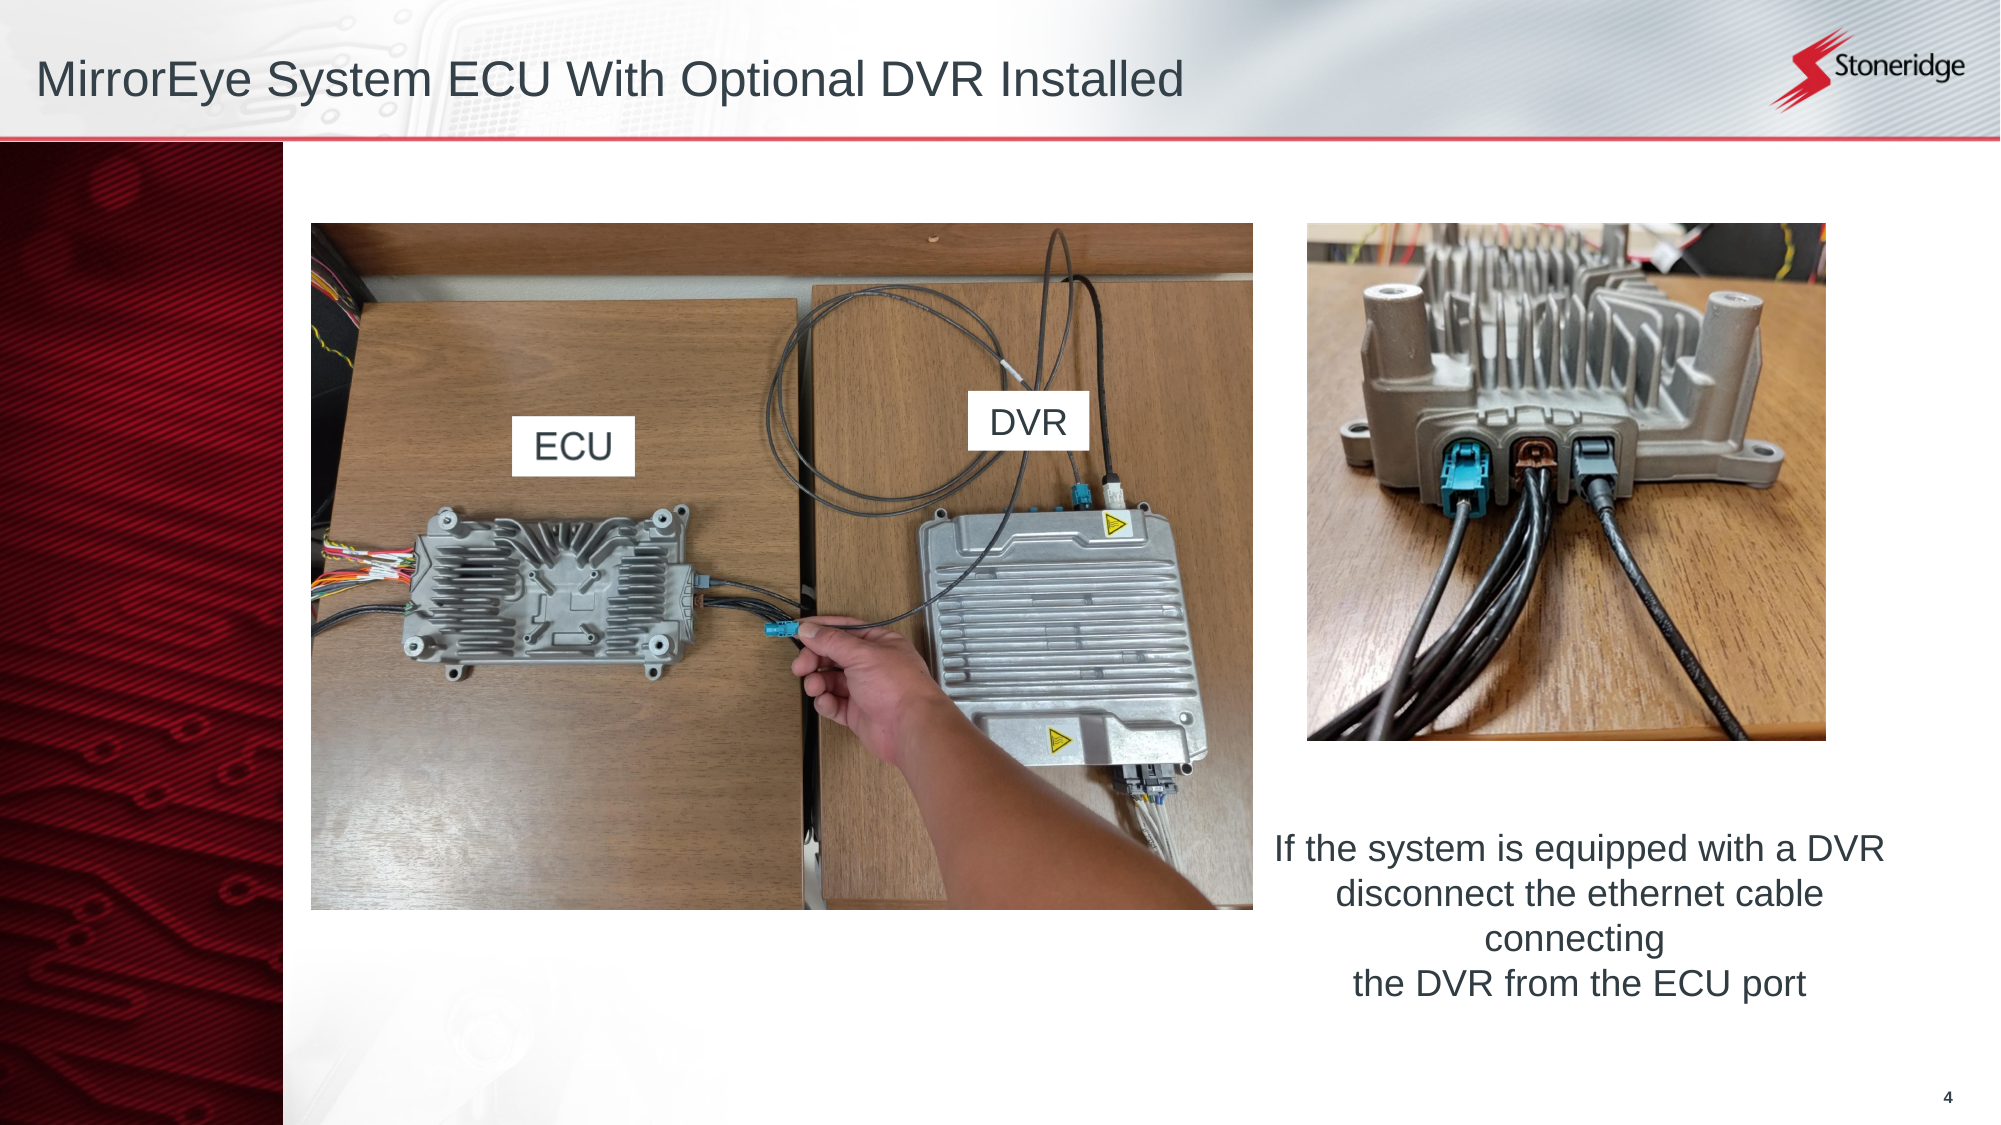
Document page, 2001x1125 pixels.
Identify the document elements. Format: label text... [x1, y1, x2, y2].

title MirrorEye System ECU With Optional DVR Installed [20, 9, 1734, 143]
text_box If the system is equipped with a DVR disconnect the ethernet cable connecting the DVR from the ECU port [1252, 816, 1908, 1012]
picture [0, 0, 2001, 1125]
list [311, 223, 1253, 910]
